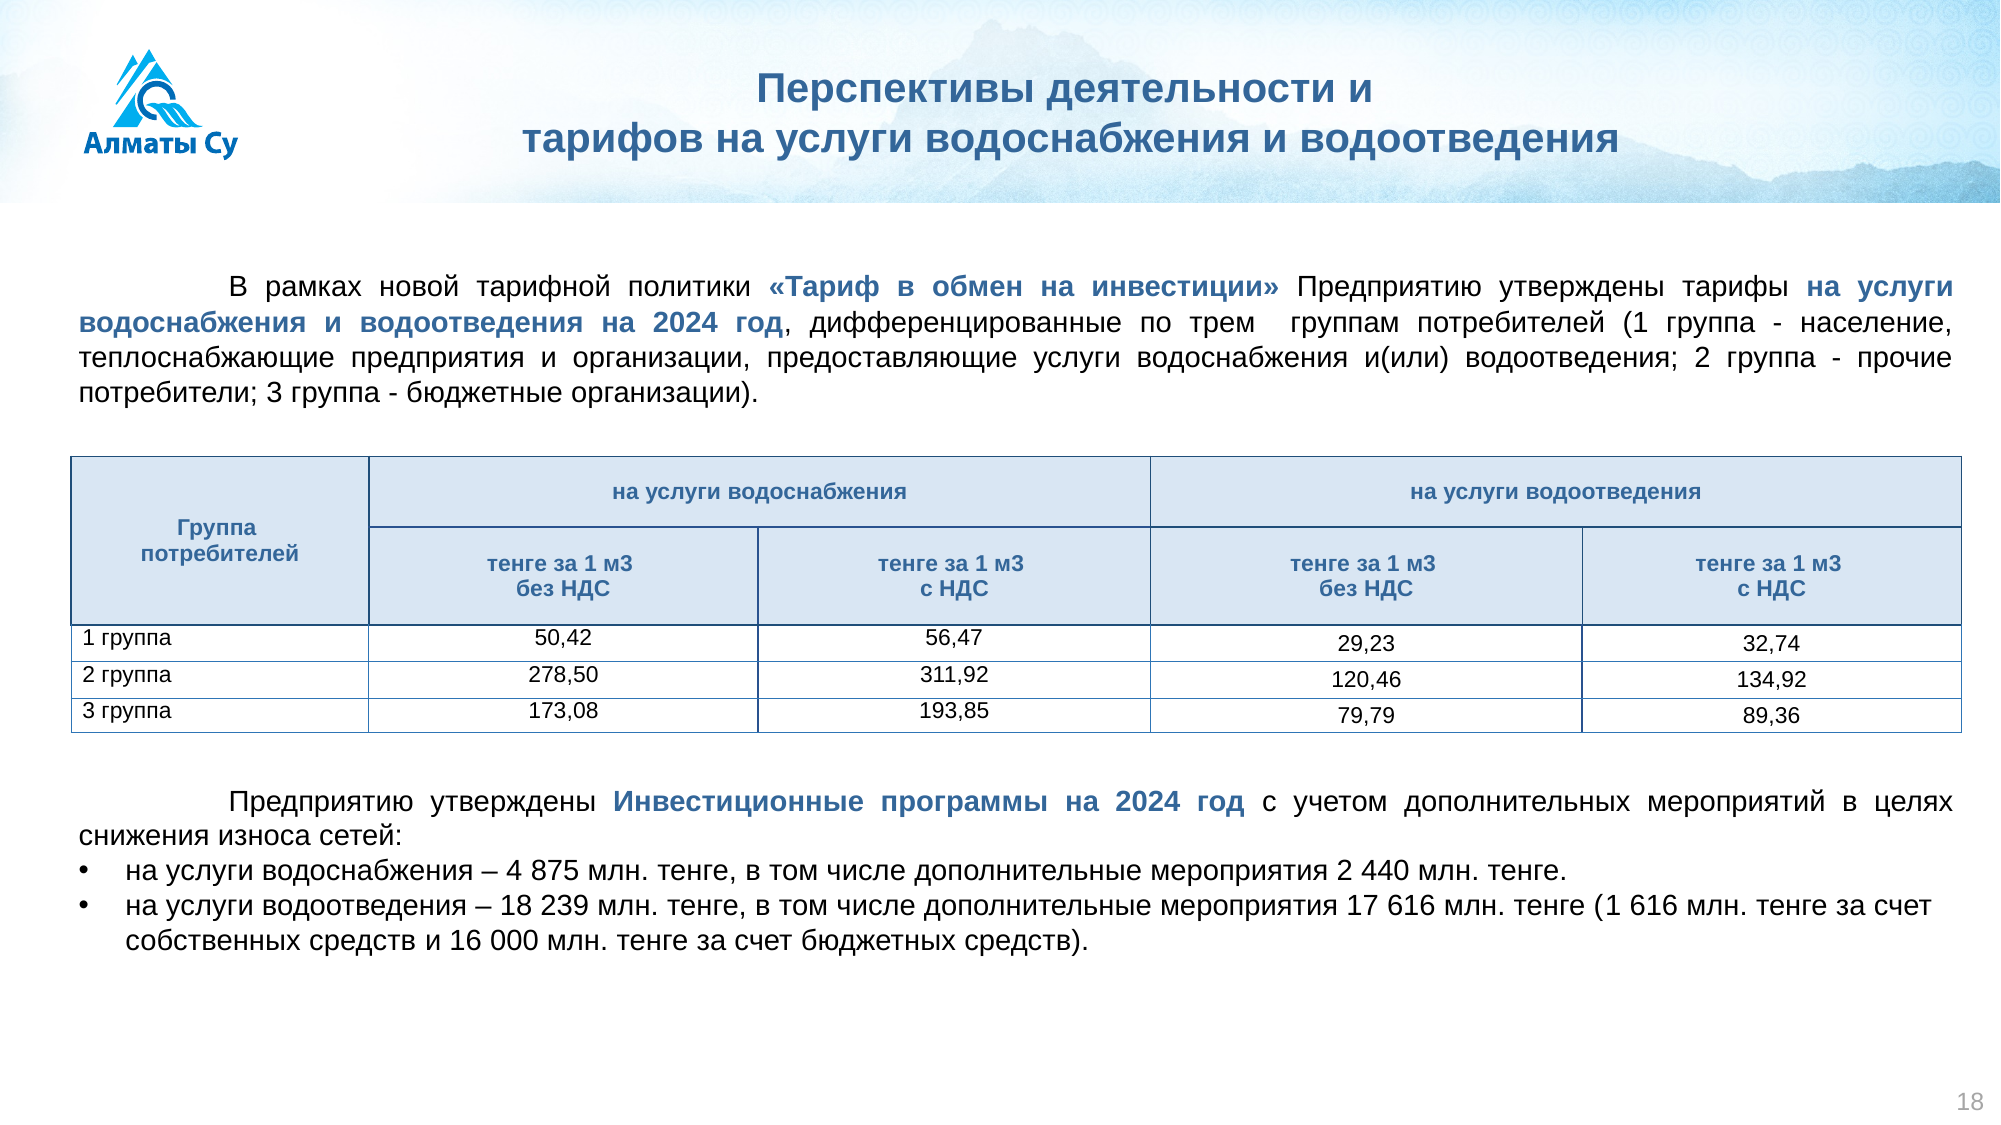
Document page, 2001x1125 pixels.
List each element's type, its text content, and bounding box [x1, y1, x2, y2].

table_cell 120,46 [1151, 662, 1581, 698]
text_box В рамках новой тарифной политики «Тариф в обмен на инвестиции» Предприятию утверждены тарифы на услуги водоснабжения и водоотведения на 2024 год, дифференцированные по трем группам потребителей (1 группа - население, теплоснабжающие предприятия и организации, предоставляющие услуги водоснабжения и(или) водоотведения; 2 группа - прочие потребители; 3 группа - бюджетные организации). Предприятию утверждены Инвестиционные программы на 2024 год с учетом дополнительных мероприятий в целях снижения износа сетей: на услуги водоснабжения – 4 875 млн. тенге, в том числе дополнительные мероприятия 2 440 млн. тенге. на услуги водоотведения – 18 239 млн. тенге, в том числе дополнительные мероприятия 17 616 млн. тенге (1 616 млн. тенге за счет собственных средств и 16 000 млн. тенге за счет бюджетных средств). [63, 251, 1969, 1113]
picture [0, 0, 2000, 203]
table_header на услуги водоснабжения [370, 457, 1150, 526]
table_cell 1 группа [72, 626, 368, 661]
table_cell 2 группа [72, 662, 368, 698]
table_cell 173,08 [369, 699, 757, 732]
table_cell тенге за 1 м3 с НДС [759, 528, 1150, 624]
table_header Группа потребителей [72, 457, 368, 624]
table_cell 79,79 [1151, 699, 1581, 732]
table_cell тенге за 1 м3 без НДС [370, 528, 757, 624]
table_cell 311,92 [759, 662, 1150, 698]
table_cell 193,85 [759, 699, 1150, 732]
text_box 18 [1941, 1078, 2000, 1123]
table_cell тенге за 1 м3 без НДС [1151, 528, 1582, 624]
table_cell тенге за 1 м3 с НДС [1583, 528, 1961, 624]
table_header на услуги водоотведения [1151, 457, 1961, 526]
table_cell 89,36 [1583, 699, 1961, 732]
table_cell 50,42 [369, 626, 757, 661]
table_cell 134,92 [1583, 662, 1961, 698]
table_cell 56,47 [759, 626, 1150, 661]
table_cell 3 группа [72, 699, 368, 732]
table_cell 32,74 [1583, 626, 1961, 661]
table_cell 278,50 [369, 662, 757, 698]
table_cell 29,23 [1151, 626, 1581, 661]
